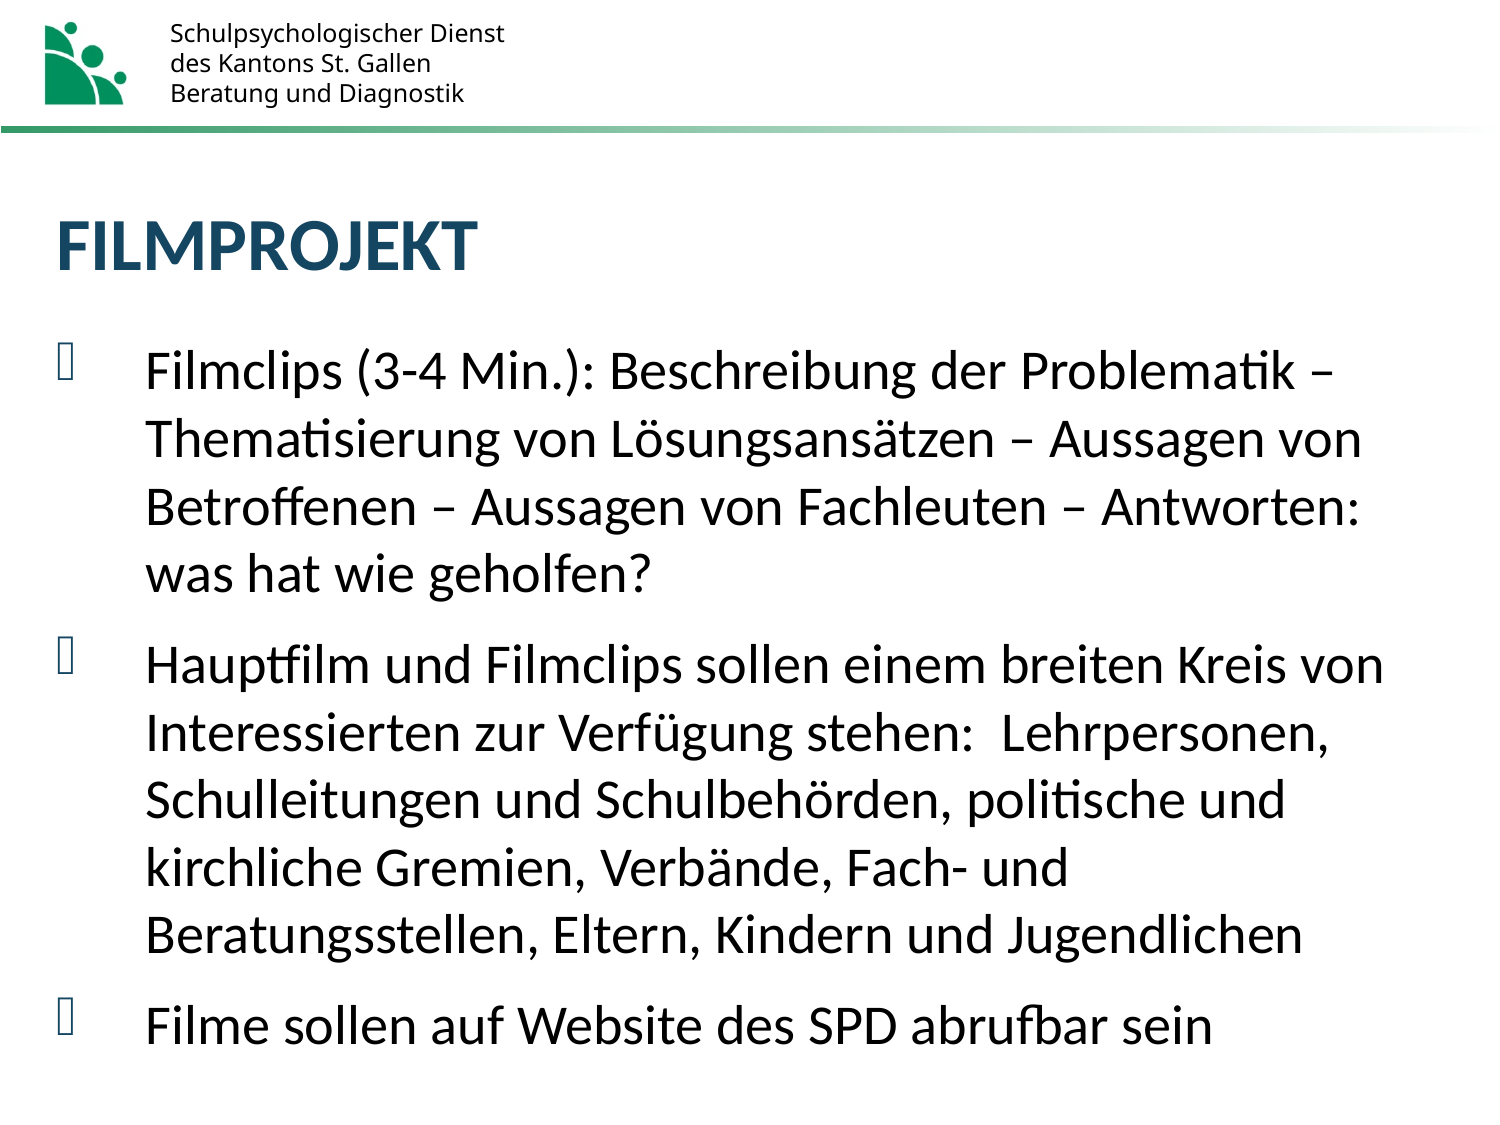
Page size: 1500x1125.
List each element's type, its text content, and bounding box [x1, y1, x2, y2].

text_box Filmclips (3-4 Min.): Beschreibung der Problematik – Thematisierung von Lösungsansätzen – Aussagen von Betroffenen – Aussagen von Fachleuten – Antworten: was hat wie geholfen? Hauptfilm und Filmclips sollen einem breiten Kreis von Interessierten zur Verfügung stehen: Lehrpersonen, Schulleitungen und Schulbehörden, politische und kirchliche Gremien, Verbände, Fach- und Beratungsstellen, Eltern, Kindern und Jugendlichen Filme sollen auf Website des SPD abrufbar sein [41, 326, 1436, 1125]
picture [41, 18, 130, 108]
title FILMPROJEKT [40, 160, 1392, 320]
